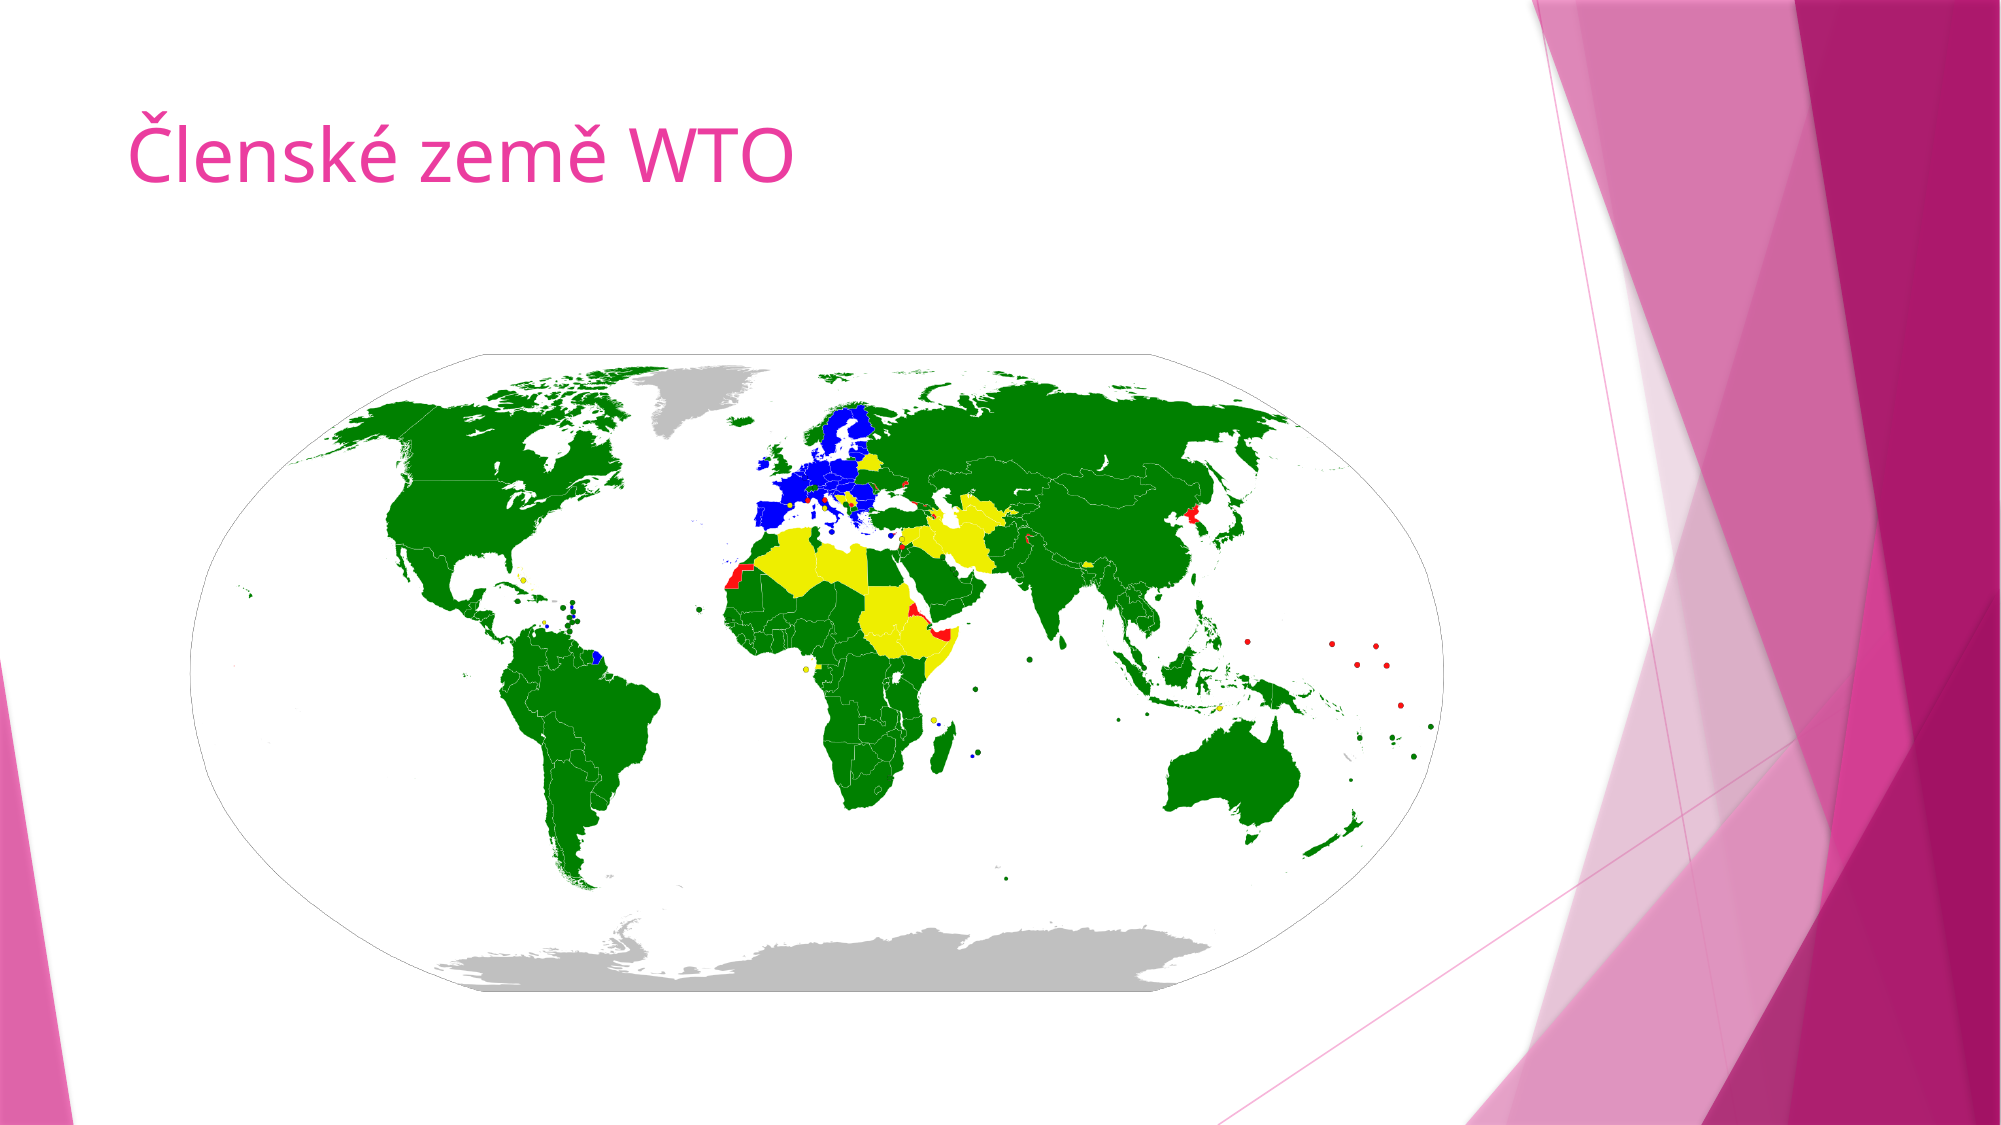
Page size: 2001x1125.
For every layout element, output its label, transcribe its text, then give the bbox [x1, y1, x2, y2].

title Členské země WTO [111, 99, 1522, 317]
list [188, 353, 1444, 992]
